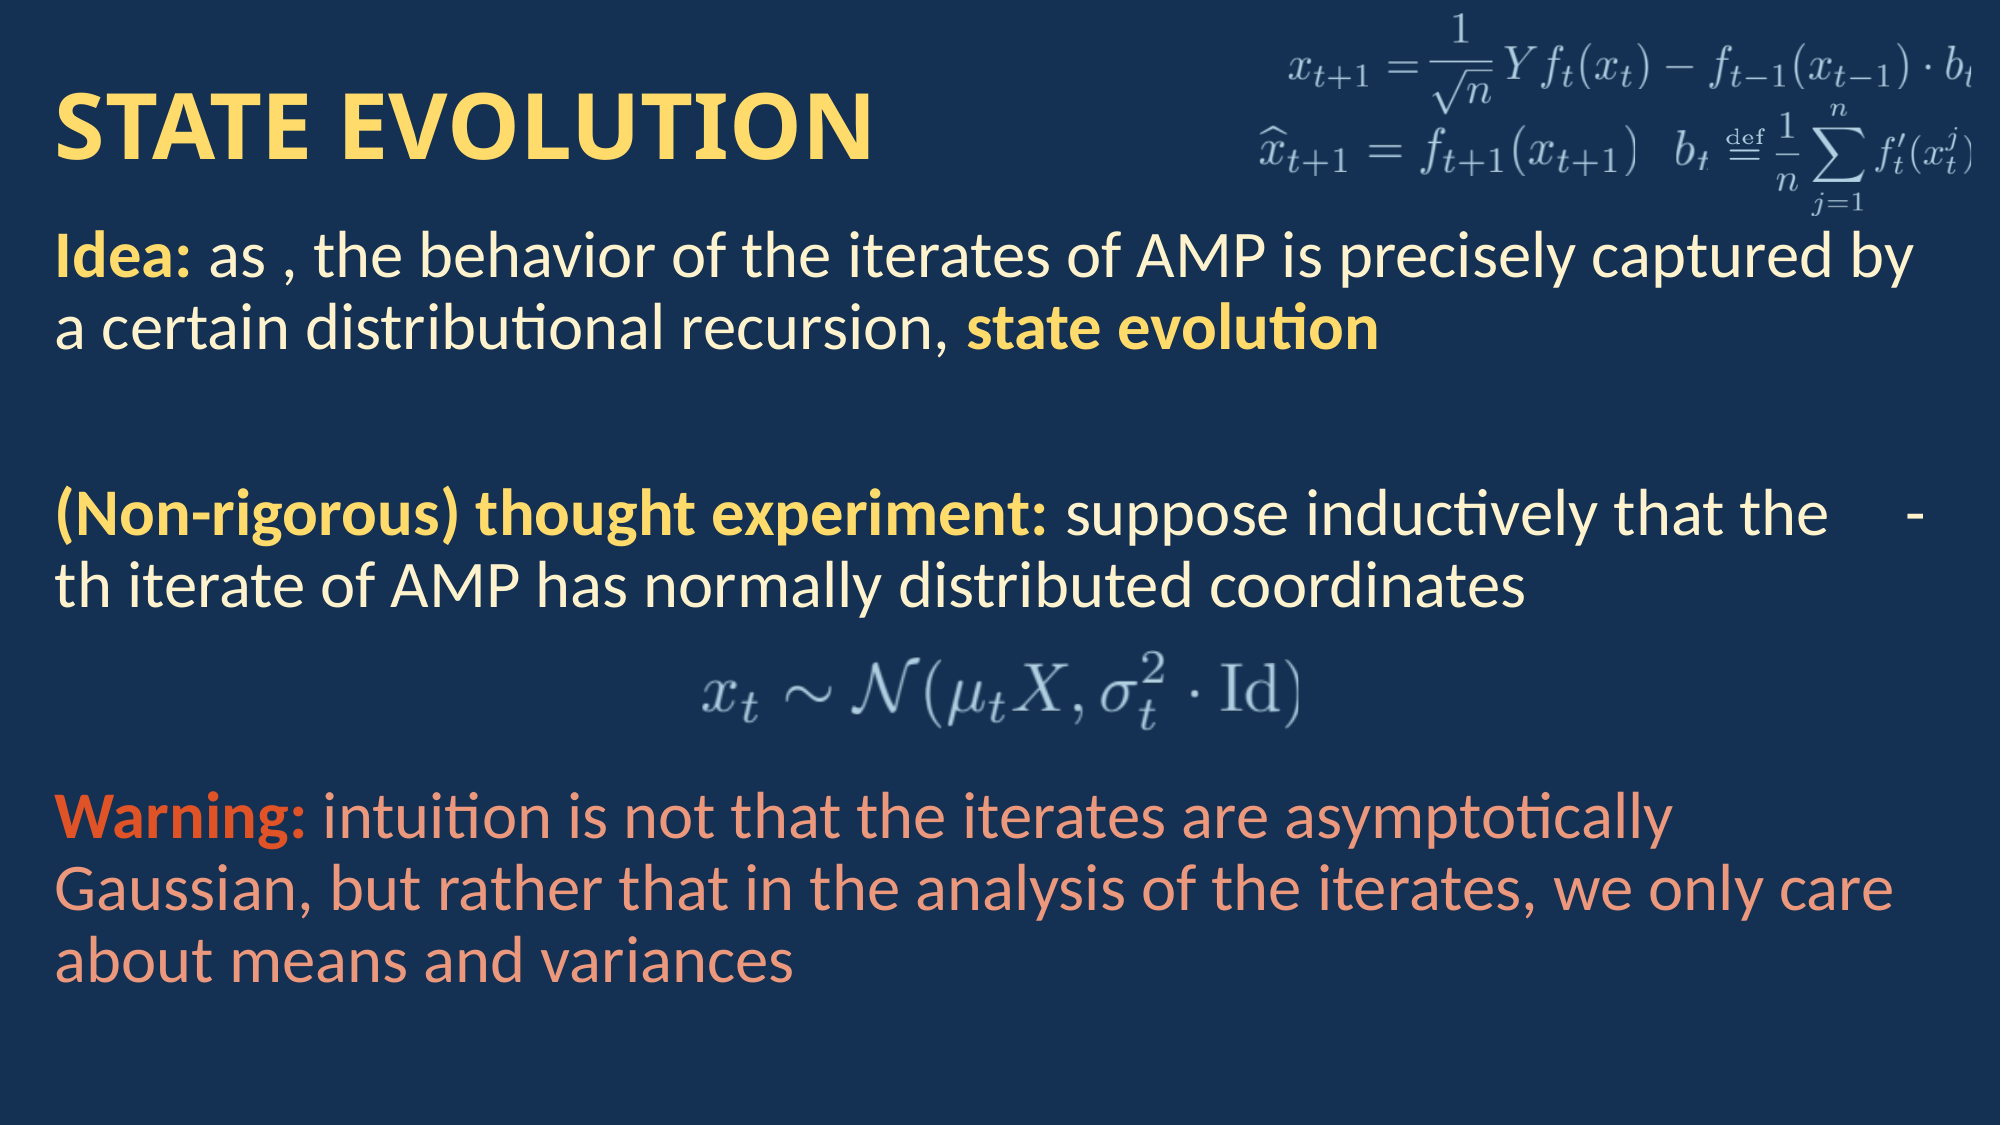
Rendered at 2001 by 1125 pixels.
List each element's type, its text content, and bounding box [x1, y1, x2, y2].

title STATE EVOLUTION [39, 46, 1960, 213]
picture [1259, 2, 1972, 176]
picture [1676, 130, 1708, 170]
picture [701, 650, 1299, 731]
picture [1726, 105, 1767, 174]
picture [1775, 102, 1972, 216]
